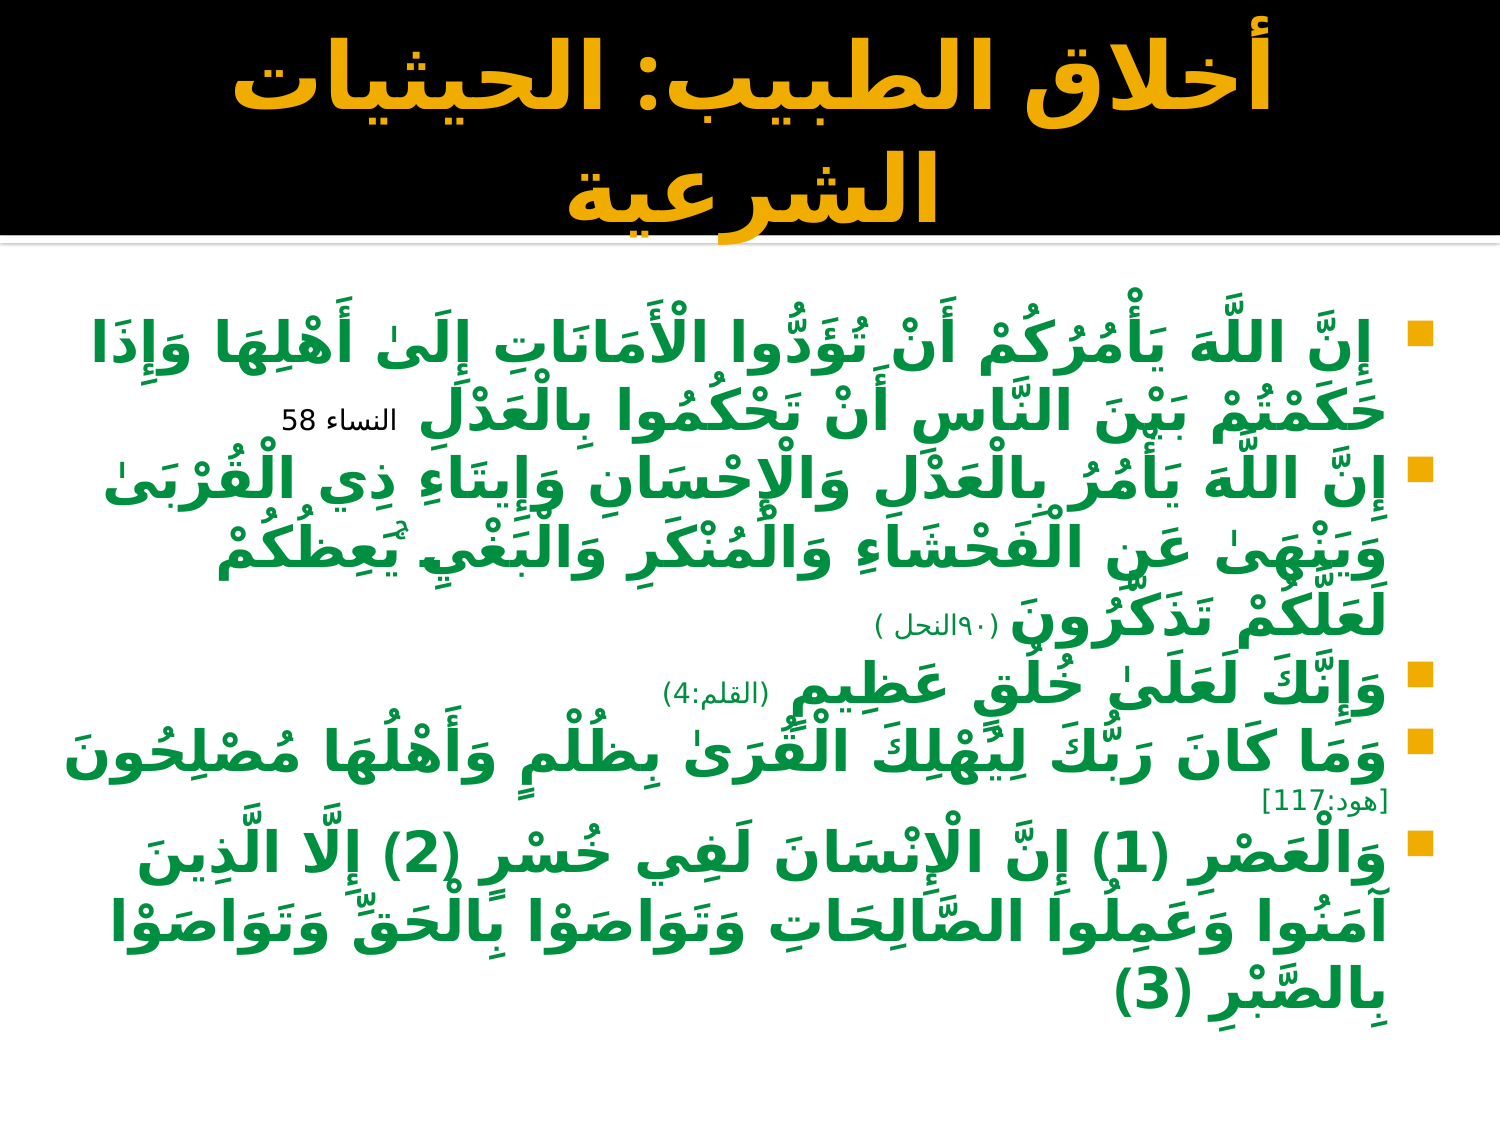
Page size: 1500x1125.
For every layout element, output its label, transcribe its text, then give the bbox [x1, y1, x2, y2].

list إِنَّ اللَّهَ يَأْمُرُكُمْ أَنْ تُؤَدُّوا الْأَمَانَاتِ إِلَىٰ أَهْلِهَا وَإِذَا حَكَمْتُمْ بَيْنَ النَّاسِ أَنْ تَحْكُمُوا بِالْعَدْلِ النساء 58 إِنَّ اللَّهَ يَأْمُرُ بِالْعَدْلِ وَالْإِحْسَانِ وَإِيتَاءِ ذِي الْقُرْبَىٰ وَيَنْهَىٰ عَنِ الْفَحْشَاءِ وَالْمُنْكَرِ وَالْبَغْيِ ۚيَعِظُكُمْ لَعَلَّكُمْ تَذَكَّرُونَ (٩٠النحل ﻿) وَإِنَّكَ لَعَلَىٰ خُلُقٍ عَظِيمٍ (القلم:4) وَمَا كَانَ رَبُّكَ لِيُهْلِكَ الْقُرَىٰ بِظُلْمٍ وَأَهْلُهَا مُصْلِحُونَ [هود:117] وَالْعَصْرِ ﴿1﴾ إِنَّ الْإِنْسَانَ لَفِي خُسْرٍ ﴿2﴾ إِلَّا الَّذِينَ آمَنُوا وَعَمِلُوا الصَّالِحَاتِ وَتَوَاصَوْا بِالْحَقِّ وَتَوَاصَوْا بِالصَّبْرِ ﴿3﴾ [46, 291, 1465, 1050]
title أخلاق الطبيب: الحيثيات الشرعية [75, 25, 1425, 231]
